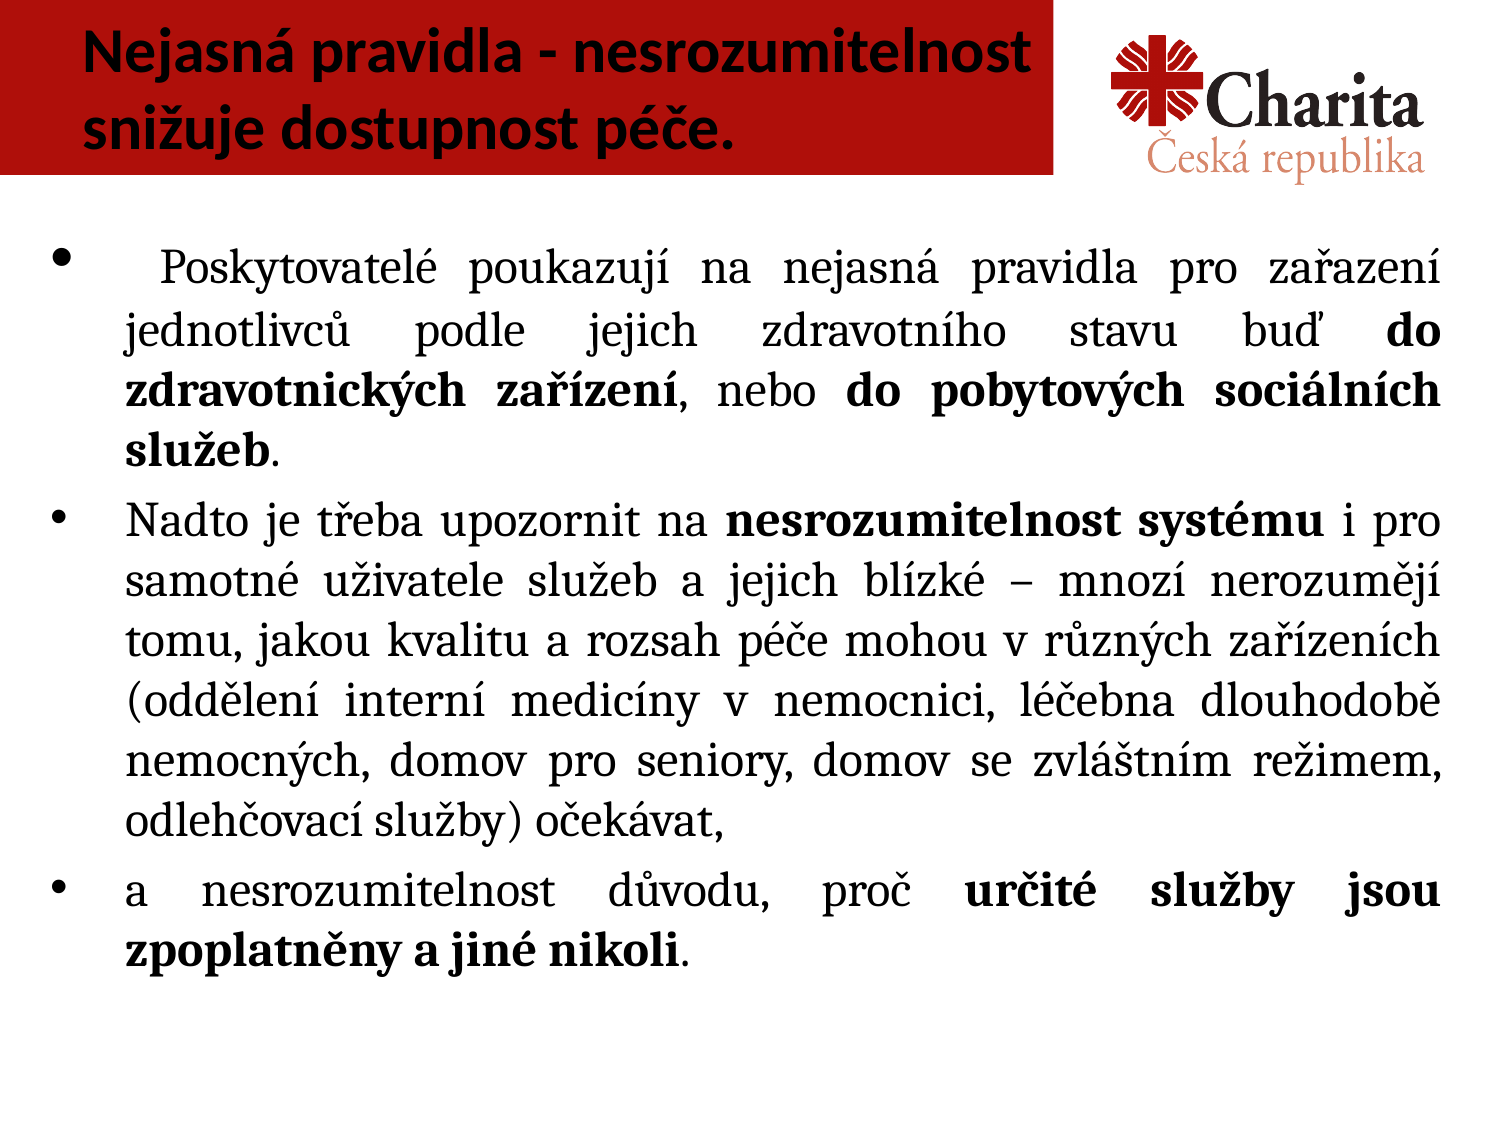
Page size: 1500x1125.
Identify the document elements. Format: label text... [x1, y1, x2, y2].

title Nejasná pravidla - nesrozumitelnost snižuje dostupnost péče. [0, 0, 1054, 175]
picture [1111, 35, 1425, 185]
list Poskytovatelé poukazují na nejasná pravidla pro zařazení jednotlivců podle jejich zdravotního stavu buď do zdravotnických zařízení, nebo do pobytových sociálních služeb. Nadto je třeba upozornit na nesrozumitelnost systému i pro samotné uživatele služeb a jejich blízké – mnozí nerozumějí tomu, jakou kvalitu a rozsah péče mohou v různých zařízeních (oddělení interní medicíny v nemocnici, léčebna dlouhodobě nemocných, domov pro seniory, domov se zvláštním režimem, odlehčovací služby) očekávat, a nesrozumitelnost důvodu, proč určité služby jsou zpoplatněny a jiné nikoli. [35, 209, 1457, 1023]
